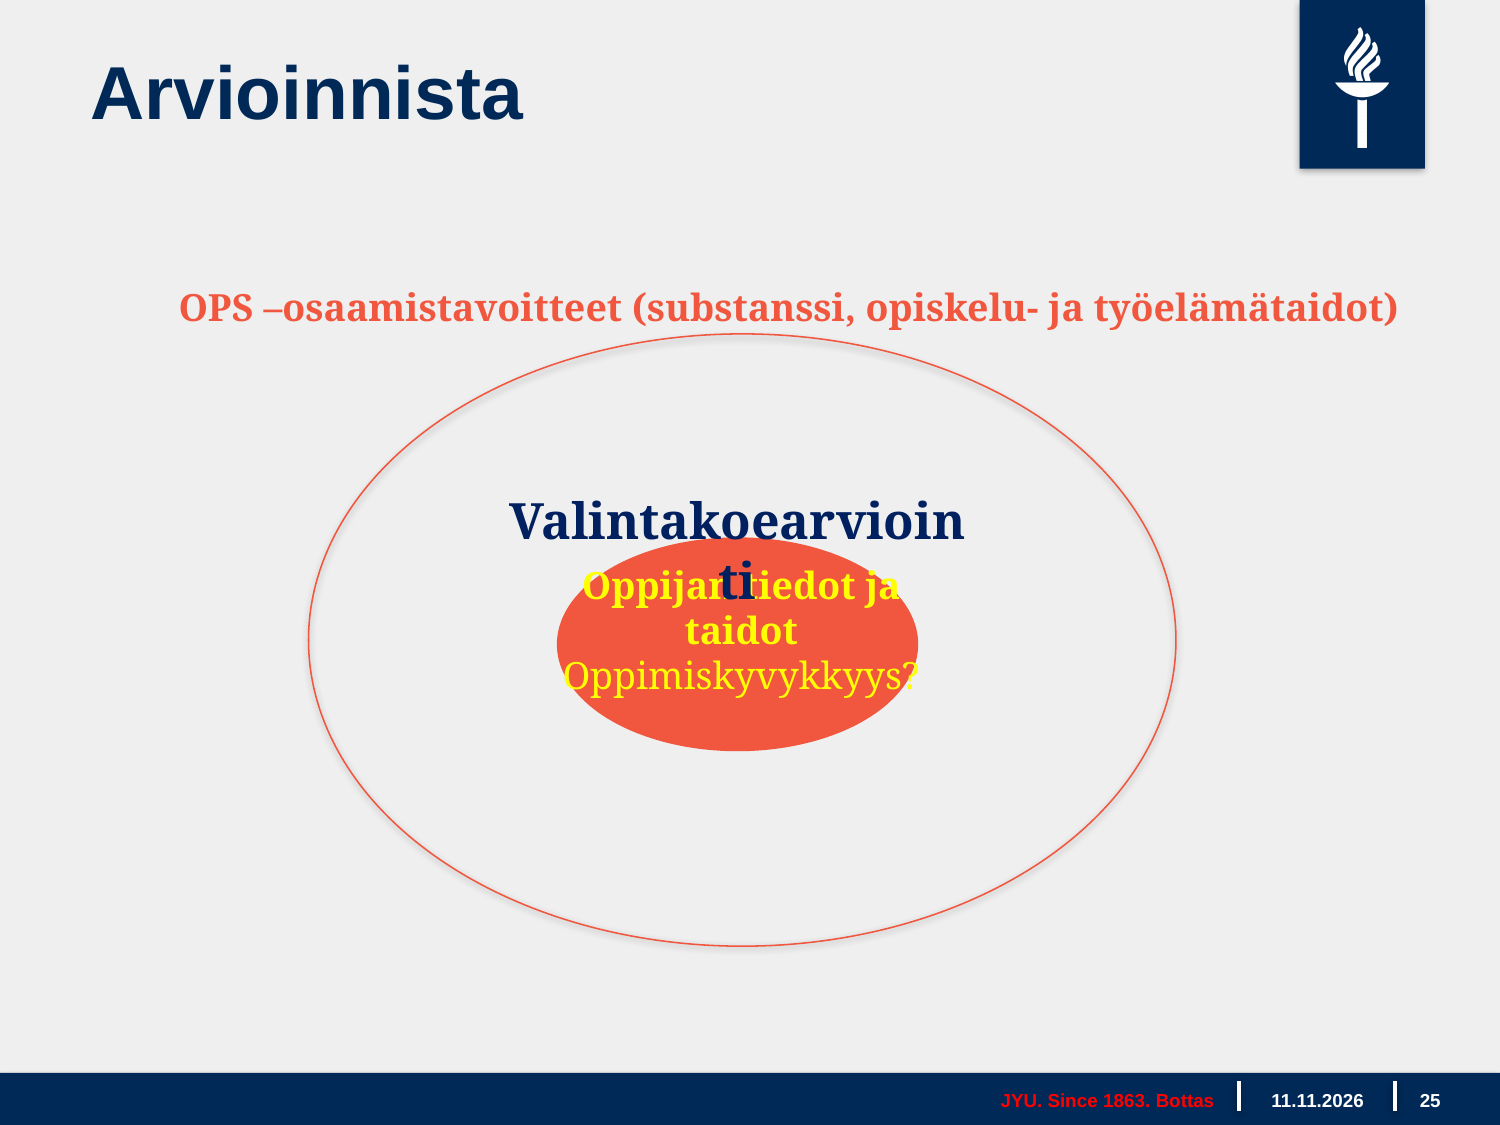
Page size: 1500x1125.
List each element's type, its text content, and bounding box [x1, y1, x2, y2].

text_box [307, 337, 1177, 947]
text_box Arvioinnista [74, 5, 1284, 173]
footer JYU. Since 1863. Bottas [876, 1081, 1229, 1112]
slide_number 25 [1405, 1081, 1480, 1112]
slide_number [1249, 1081, 1386, 1112]
picture [1335, 27, 1389, 148]
text_box OPS –osaamistavoitteet (substanssi, opiskelu- ja työelämätaidot) [163, 276, 1440, 337]
text_box Valintakoearviointi [493, 482, 982, 617]
